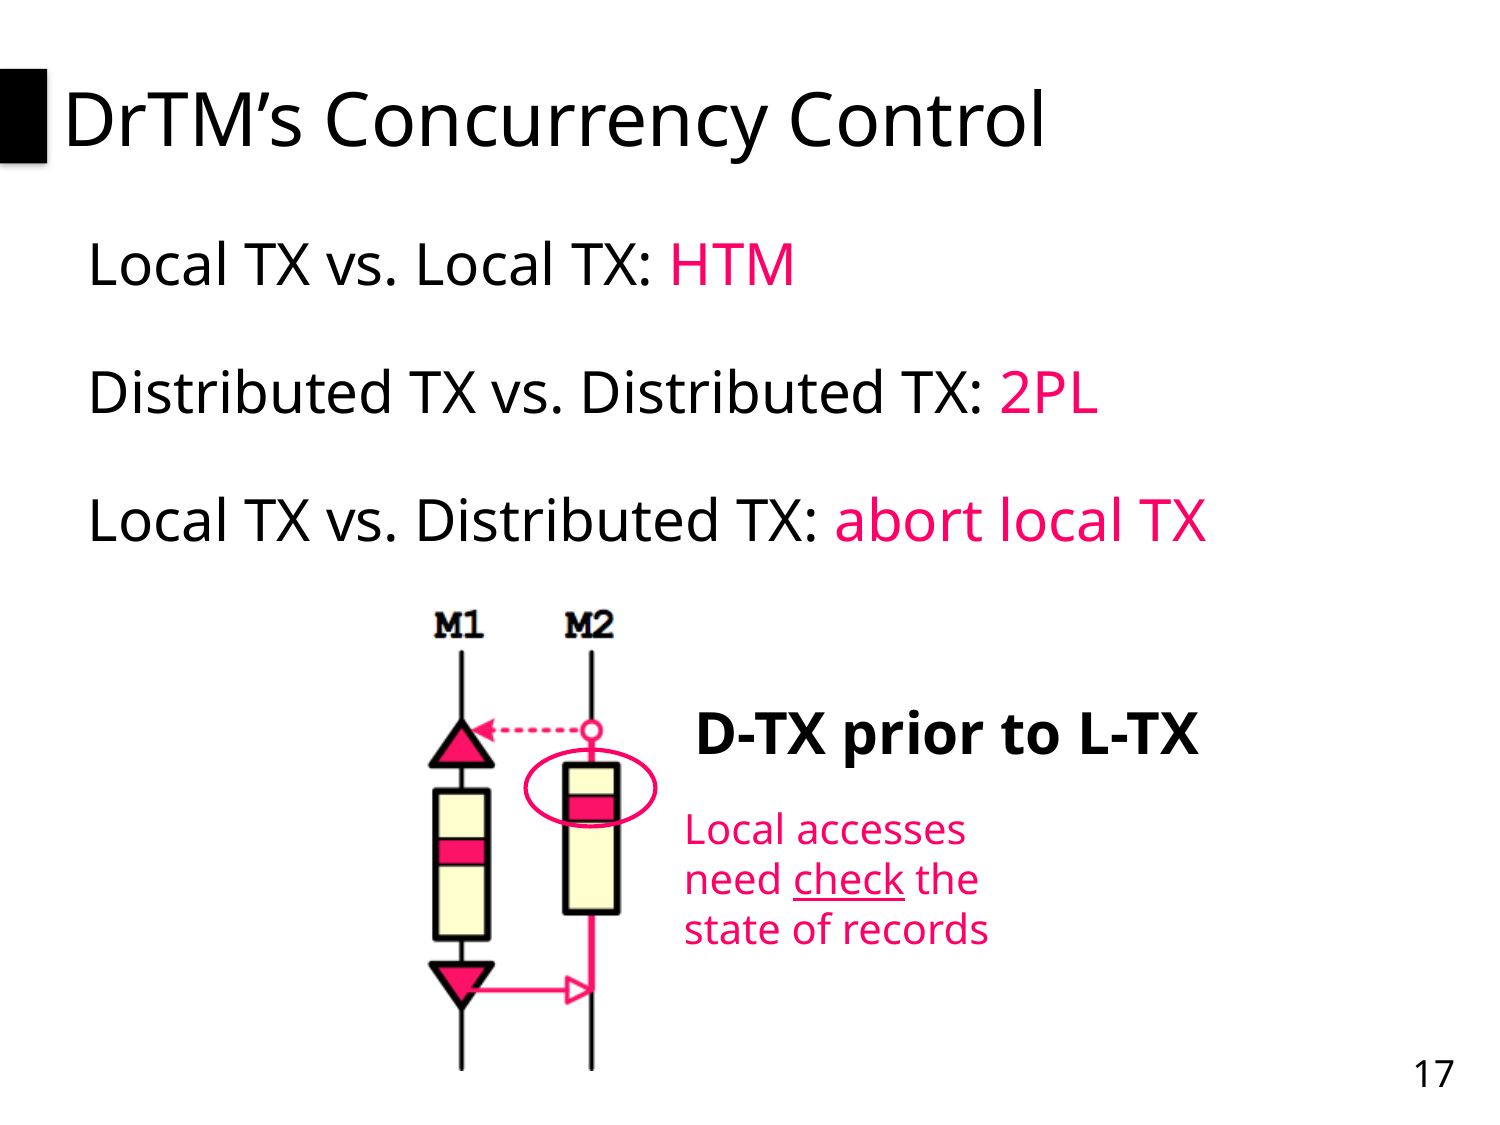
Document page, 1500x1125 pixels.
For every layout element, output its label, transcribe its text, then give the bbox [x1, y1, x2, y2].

slide_number 17 [1376, 1045, 1471, 1106]
text_box D-TX prior to L-TX [679, 688, 1283, 774]
picture [407, 607, 629, 1071]
text_box Local TX vs. Local TX: HTM Distributed TX vs. Distributed TX: 2PL Local TX vs. Distributed TX: abort local TX [72, 219, 1471, 1012]
text_box [634, 757, 658, 819]
title DrTM’s Concurrency Control [47, 0, 1500, 233]
text_box [0, 68, 47, 164]
text_box Local accesses need check the state of records [669, 795, 1036, 961]
